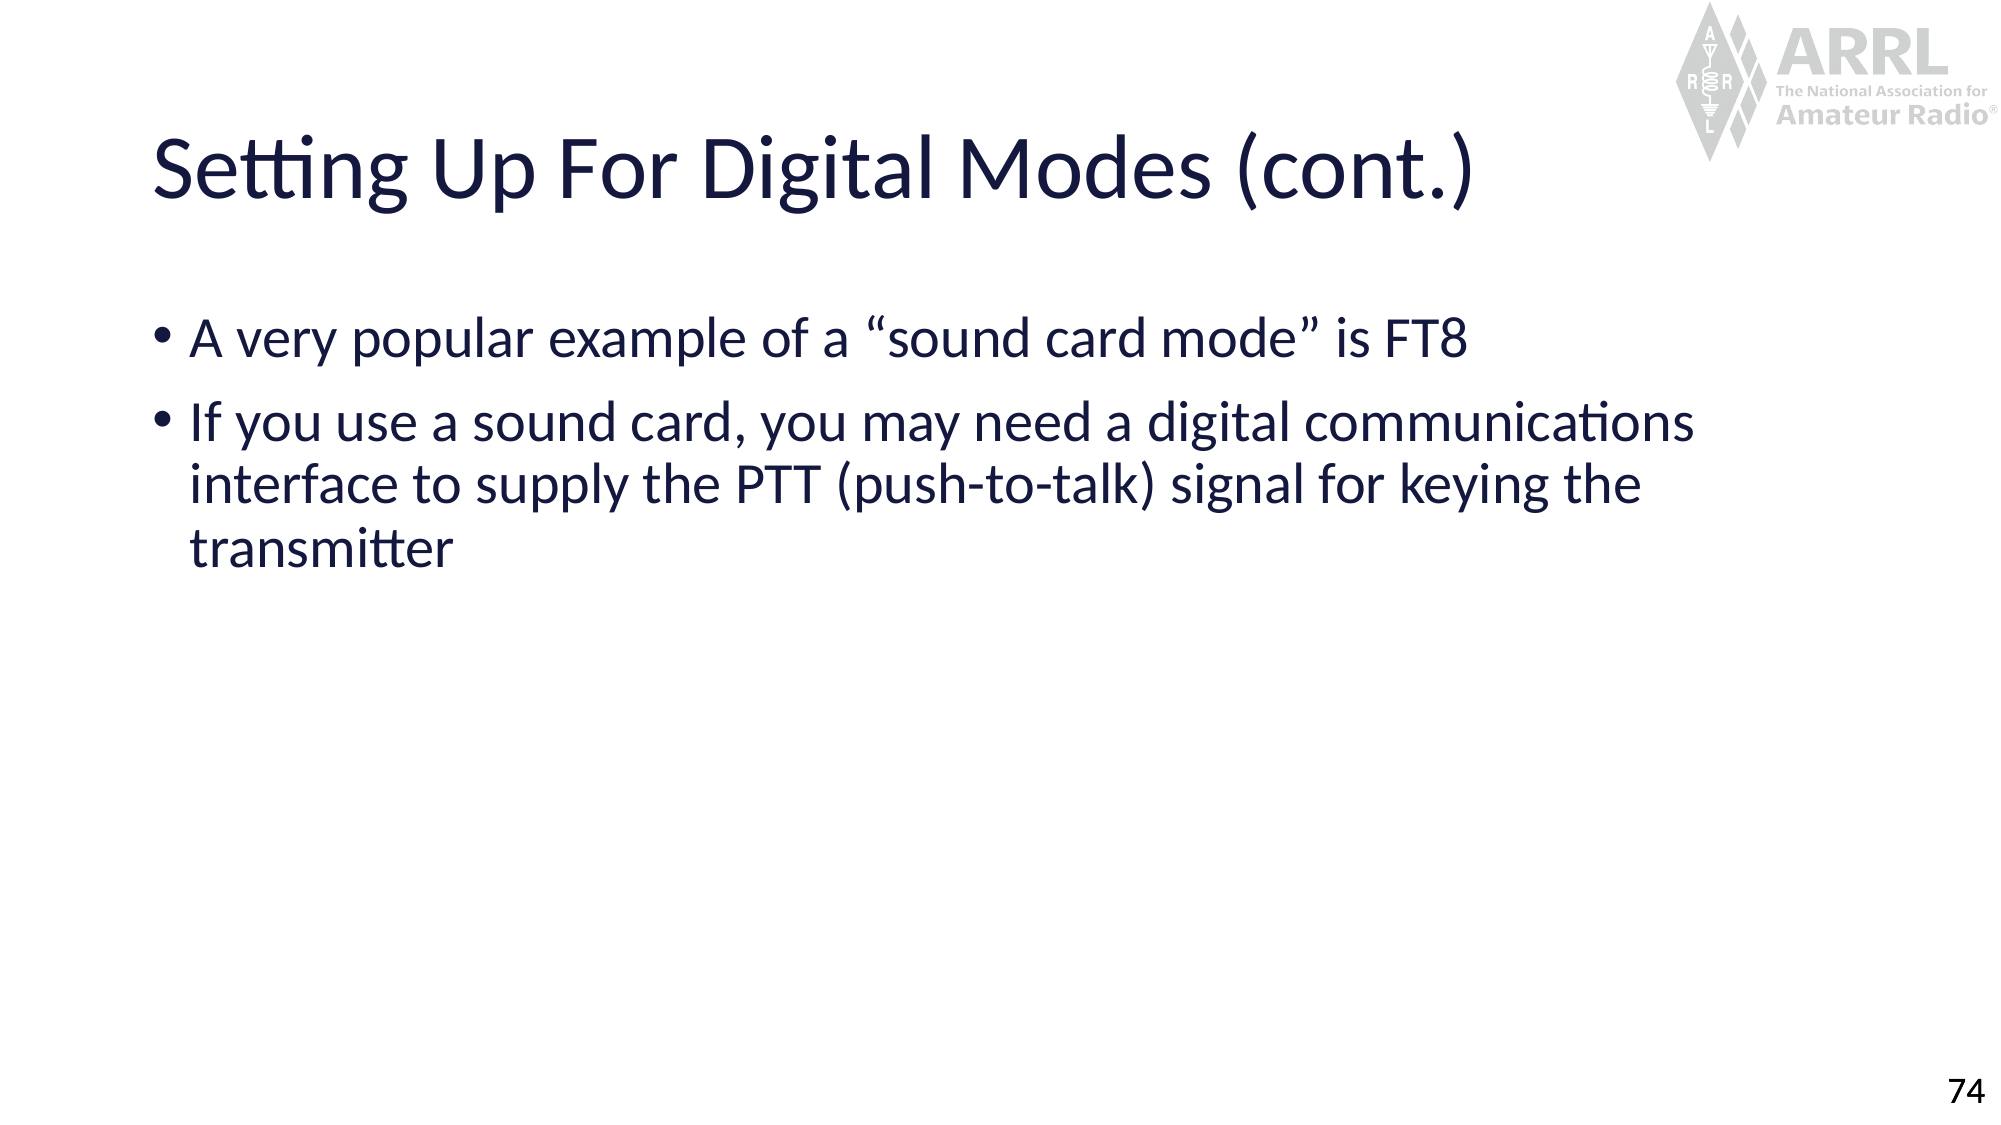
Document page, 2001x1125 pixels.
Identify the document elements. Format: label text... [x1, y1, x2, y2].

picture [1674, 0, 2000, 164]
list A very popular example of a “sound card mode” is FT8 If you use a sound card, you may need a digital communications interface to supply the PTT (push-to-talk) signal for keying the transmitter [137, 299, 1863, 1014]
title Setting Up For Digital Modes (cont.) [137, 59, 1863, 278]
